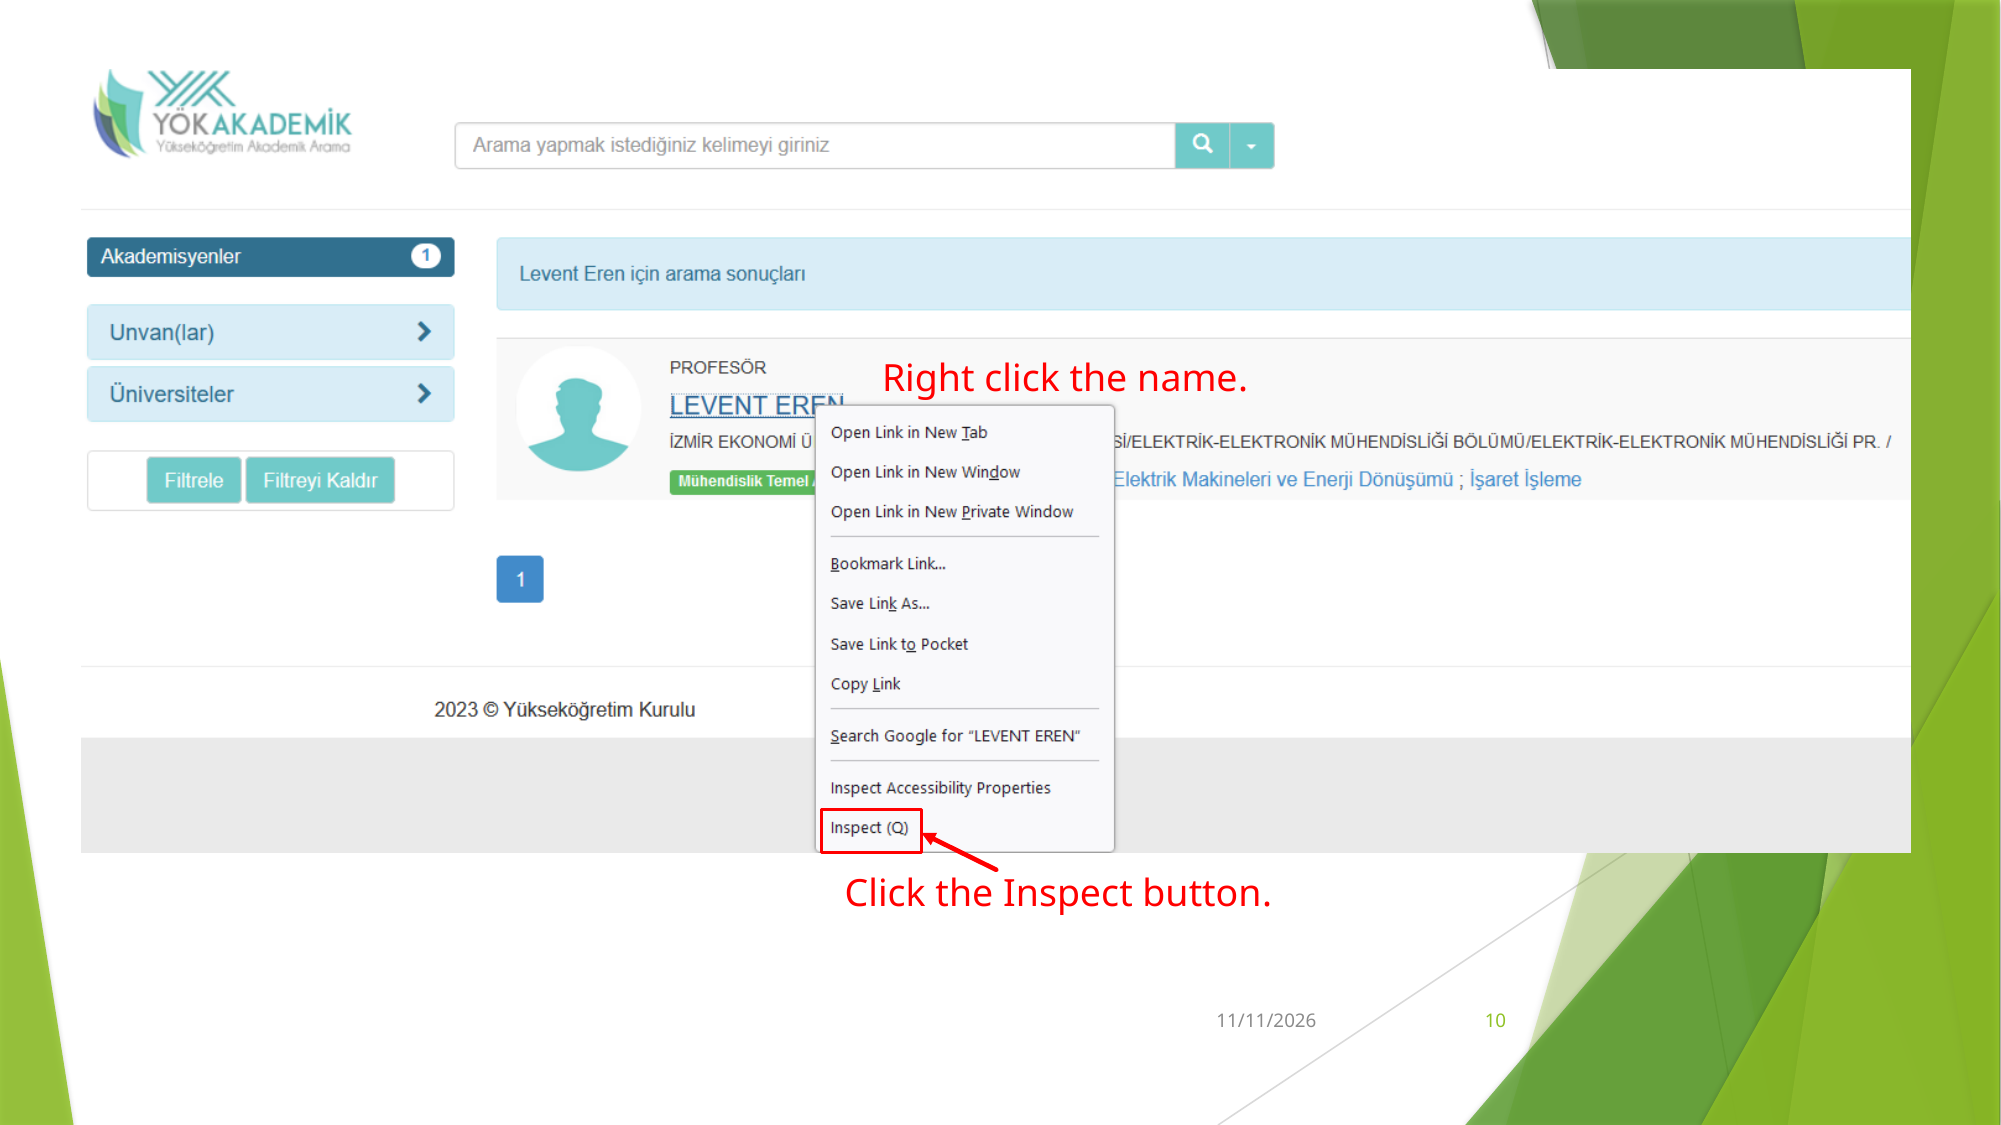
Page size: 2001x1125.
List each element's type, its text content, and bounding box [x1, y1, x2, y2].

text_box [920, 832, 997, 871]
text_box Click the Inspect button. [829, 864, 1287, 921]
slide_number 10 [1409, 991, 1522, 1051]
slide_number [1181, 991, 1332, 1051]
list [81, 69, 1911, 853]
